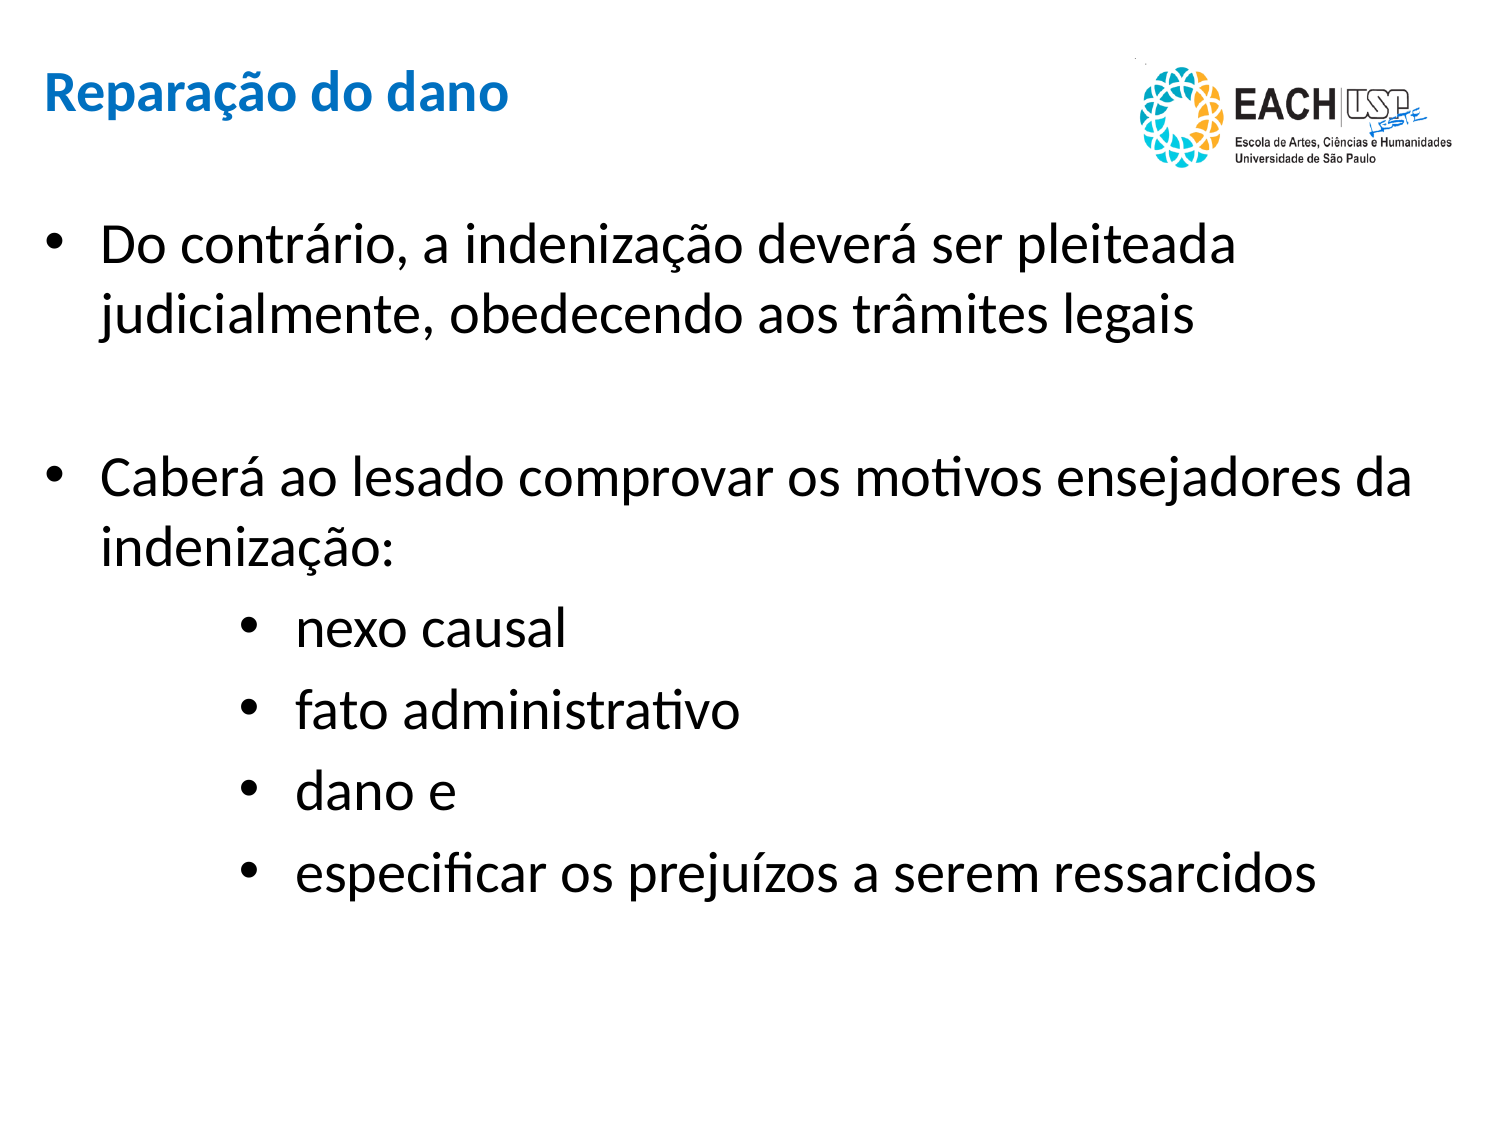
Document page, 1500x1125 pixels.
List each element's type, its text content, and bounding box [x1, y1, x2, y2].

picture [1134, 54, 1480, 196]
title Reparação do dano [29, 0, 1469, 176]
list Do contrário, a indenização deverá ser pleiteada judicialmente, obedecendo aos trâmites legais Caberá ao lesado comprovar os motivos ensejadores da indenização: nexo causal fato administrativo dano e especificar os prejuízos a serem ressarcidos [29, 197, 1471, 1083]
